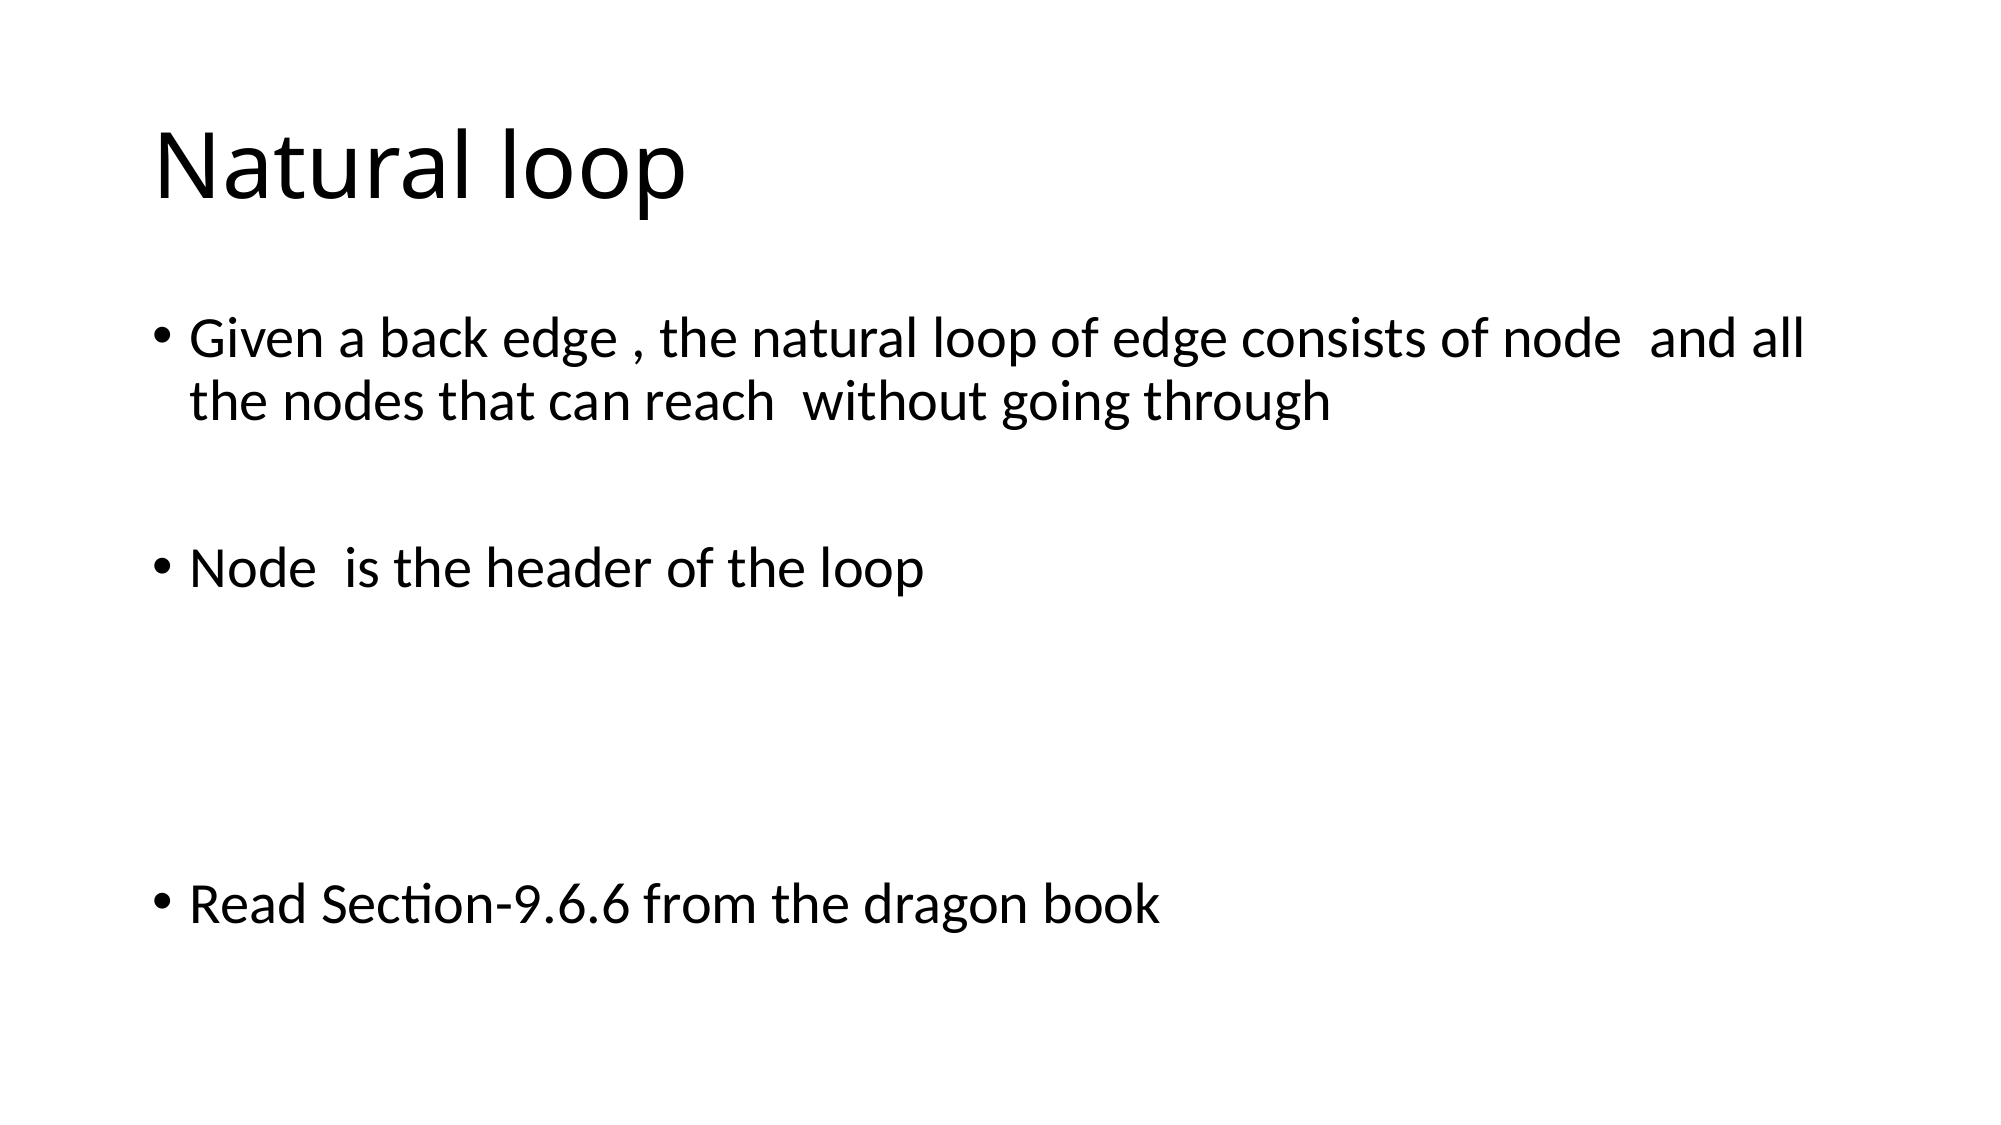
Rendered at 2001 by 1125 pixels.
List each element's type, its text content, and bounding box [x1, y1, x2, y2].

title Natural loop [137, 59, 1863, 278]
